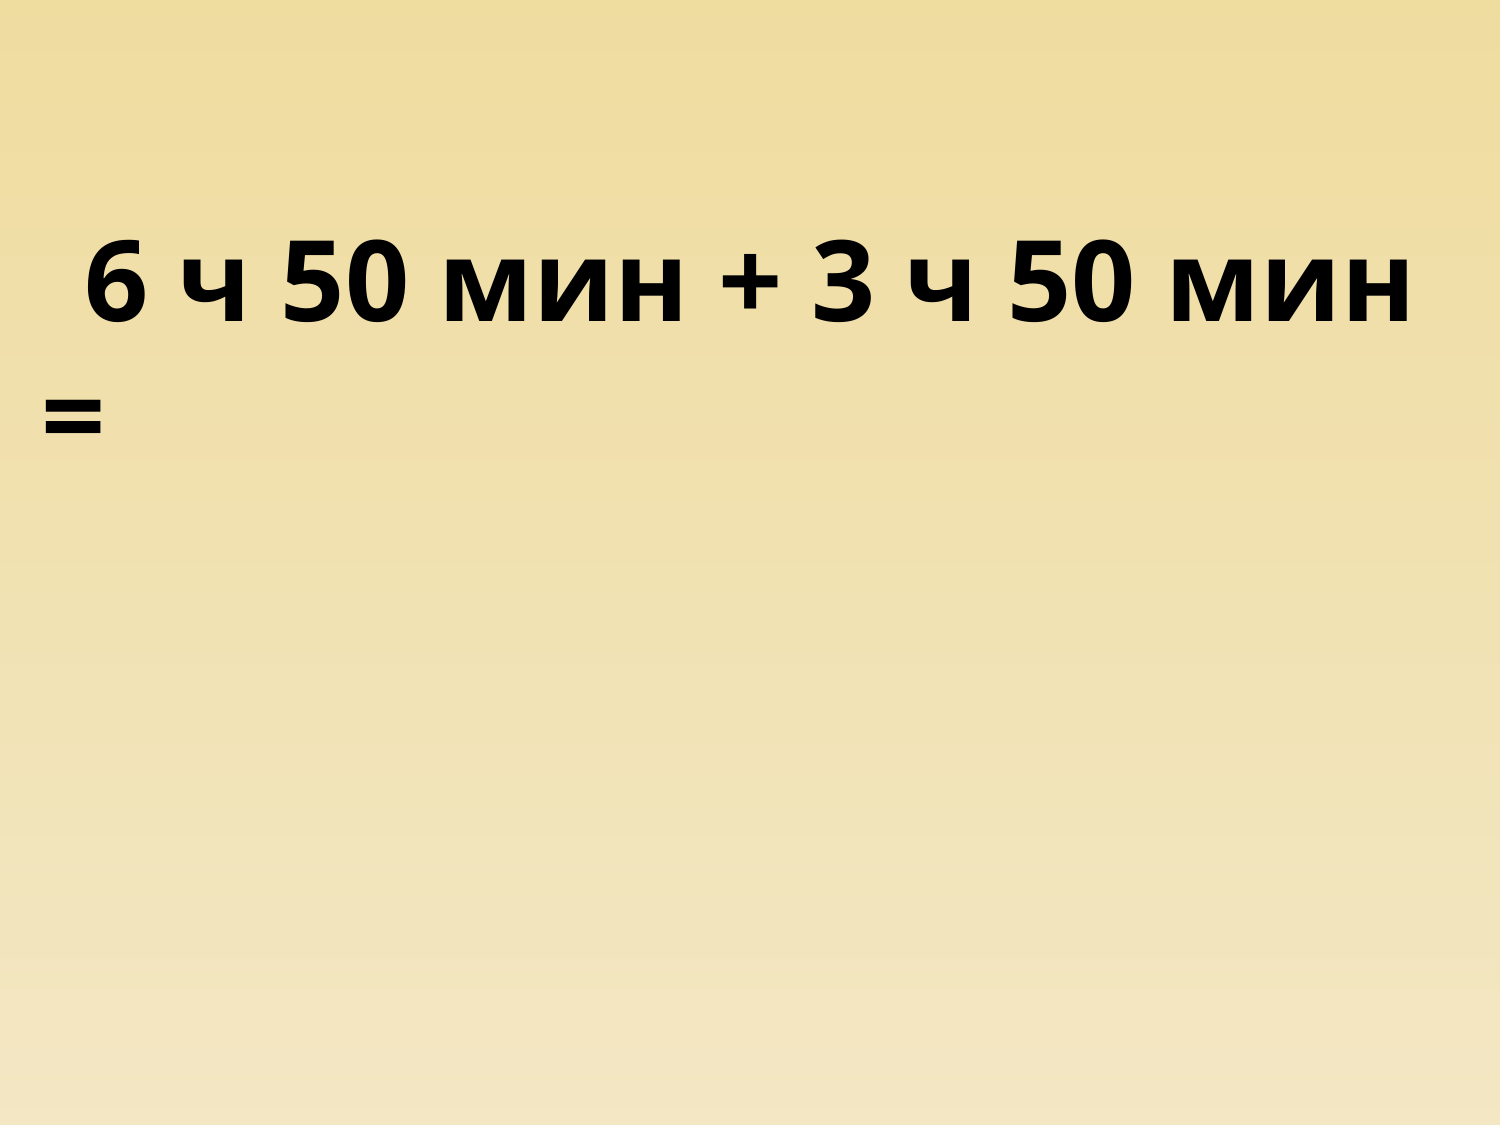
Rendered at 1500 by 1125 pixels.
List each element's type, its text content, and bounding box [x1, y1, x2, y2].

text_box 6 ч 50 мин + 3 ч 50 мин = [26, 101, 1447, 587]
